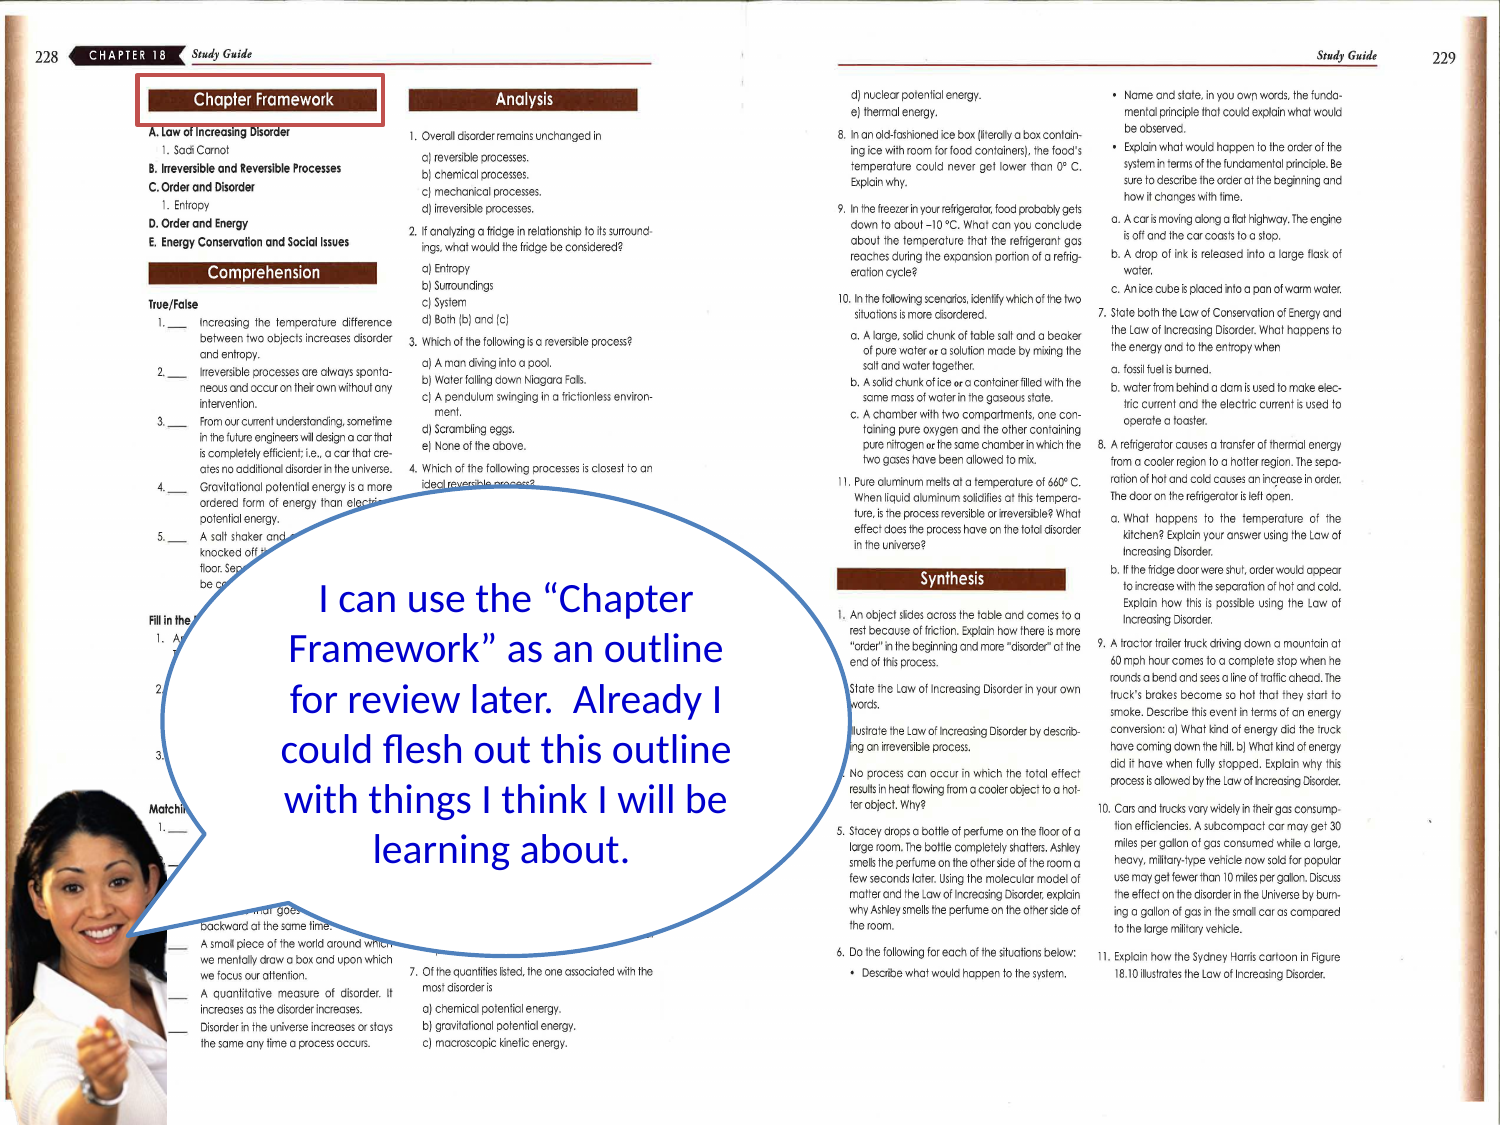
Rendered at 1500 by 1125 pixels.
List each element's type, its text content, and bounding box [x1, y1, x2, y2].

text_box I can use the “Chapter Framework” as an outline for review later. Already I could flesh out this outline with things I think I will be learning about. [160, 484, 853, 959]
text_box [135, 73, 385, 127]
picture [0, 0, 1500, 1125]
